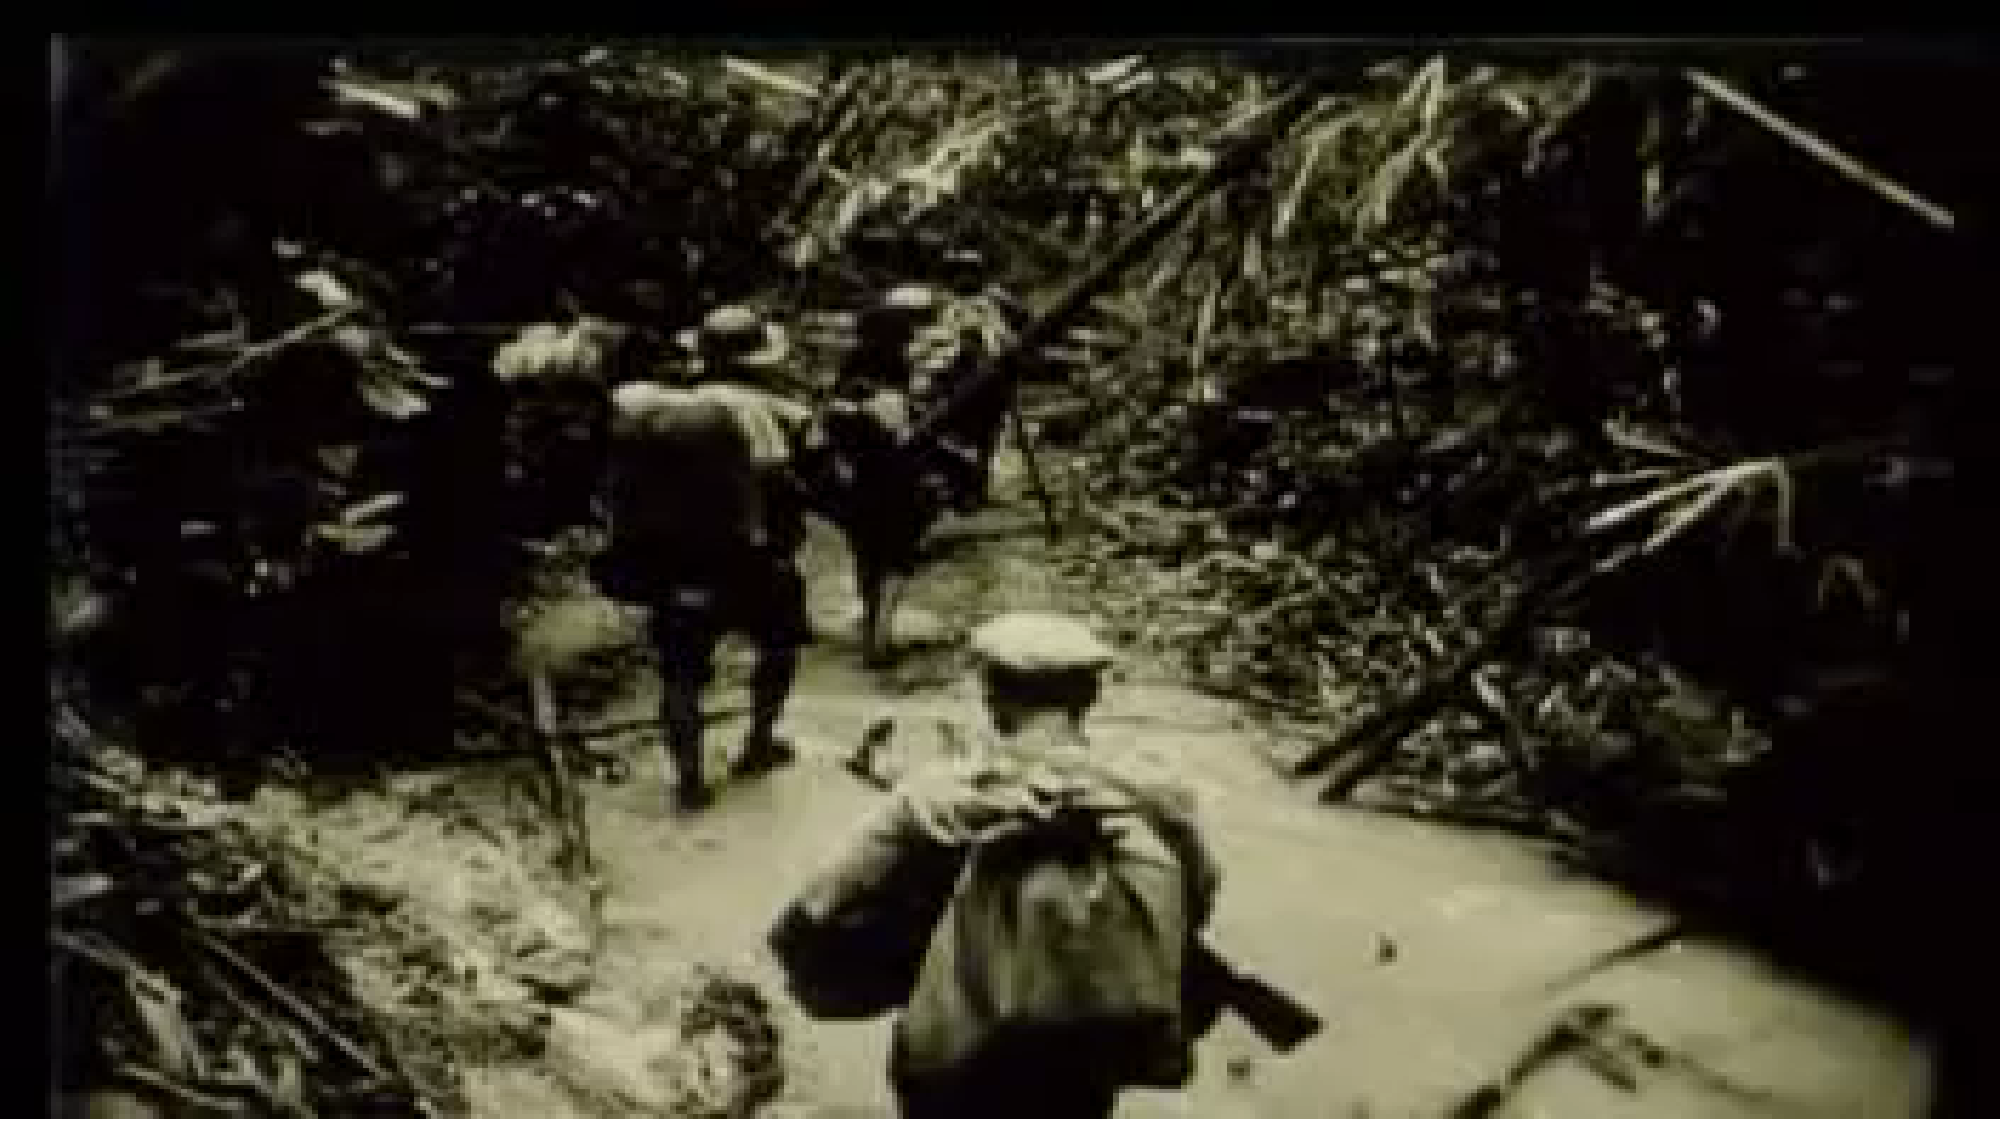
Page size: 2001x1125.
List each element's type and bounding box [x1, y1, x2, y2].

list [0, 0, 2000, 1120]
